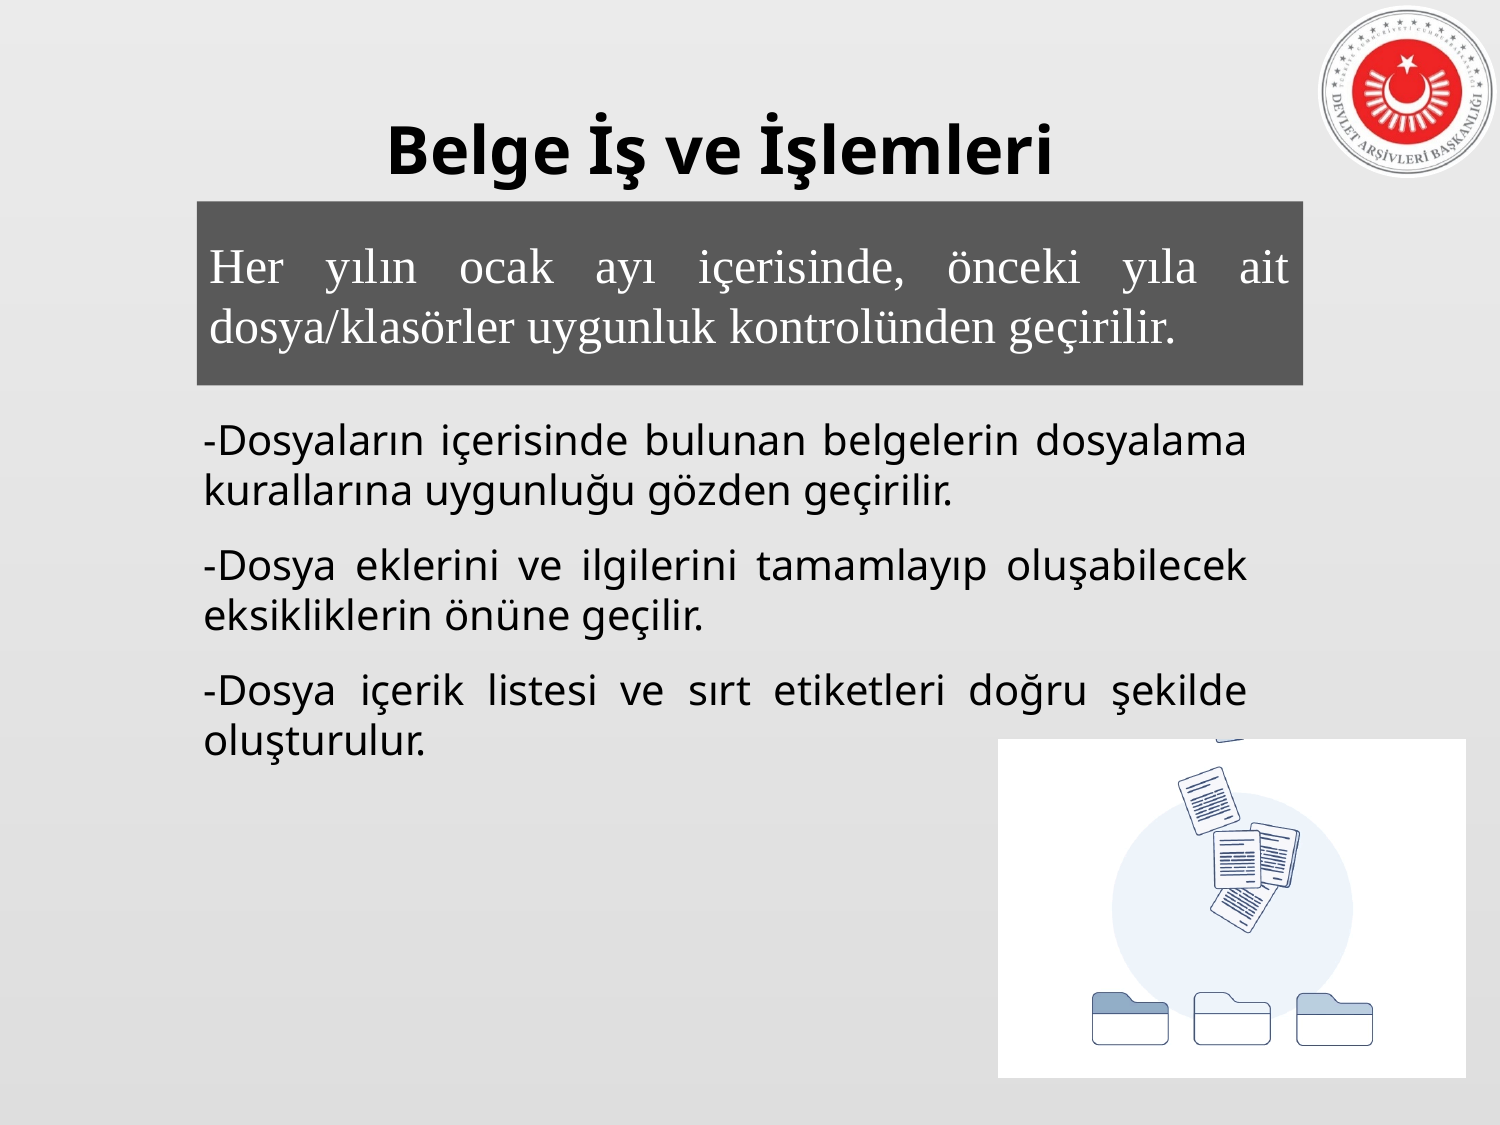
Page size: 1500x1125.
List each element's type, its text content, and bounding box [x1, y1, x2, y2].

text_box Belge İş ve İşlemleri [277, 100, 1164, 196]
picture [997, 739, 1466, 1078]
text_box Her yılın ocak ayı içerisinde, önceki yıla ait dosya/klasörler uygunluk kontrolünden geçirilir. [196, 201, 1304, 386]
picture [1317, 5, 1497, 179]
text_box -Dosyaların içerisinde bulunan belgelerin dosyalama kurallarına uygunluğu gözden geçirilir. -Dosya eklerini ve ilgilerini tamamlayıp oluşabilecek eksikliklerin önüne geçilir. -Dosya içerik listesi ve sırt etiketleri doğru şekilde oluşturulur. [159, 406, 1264, 772]
